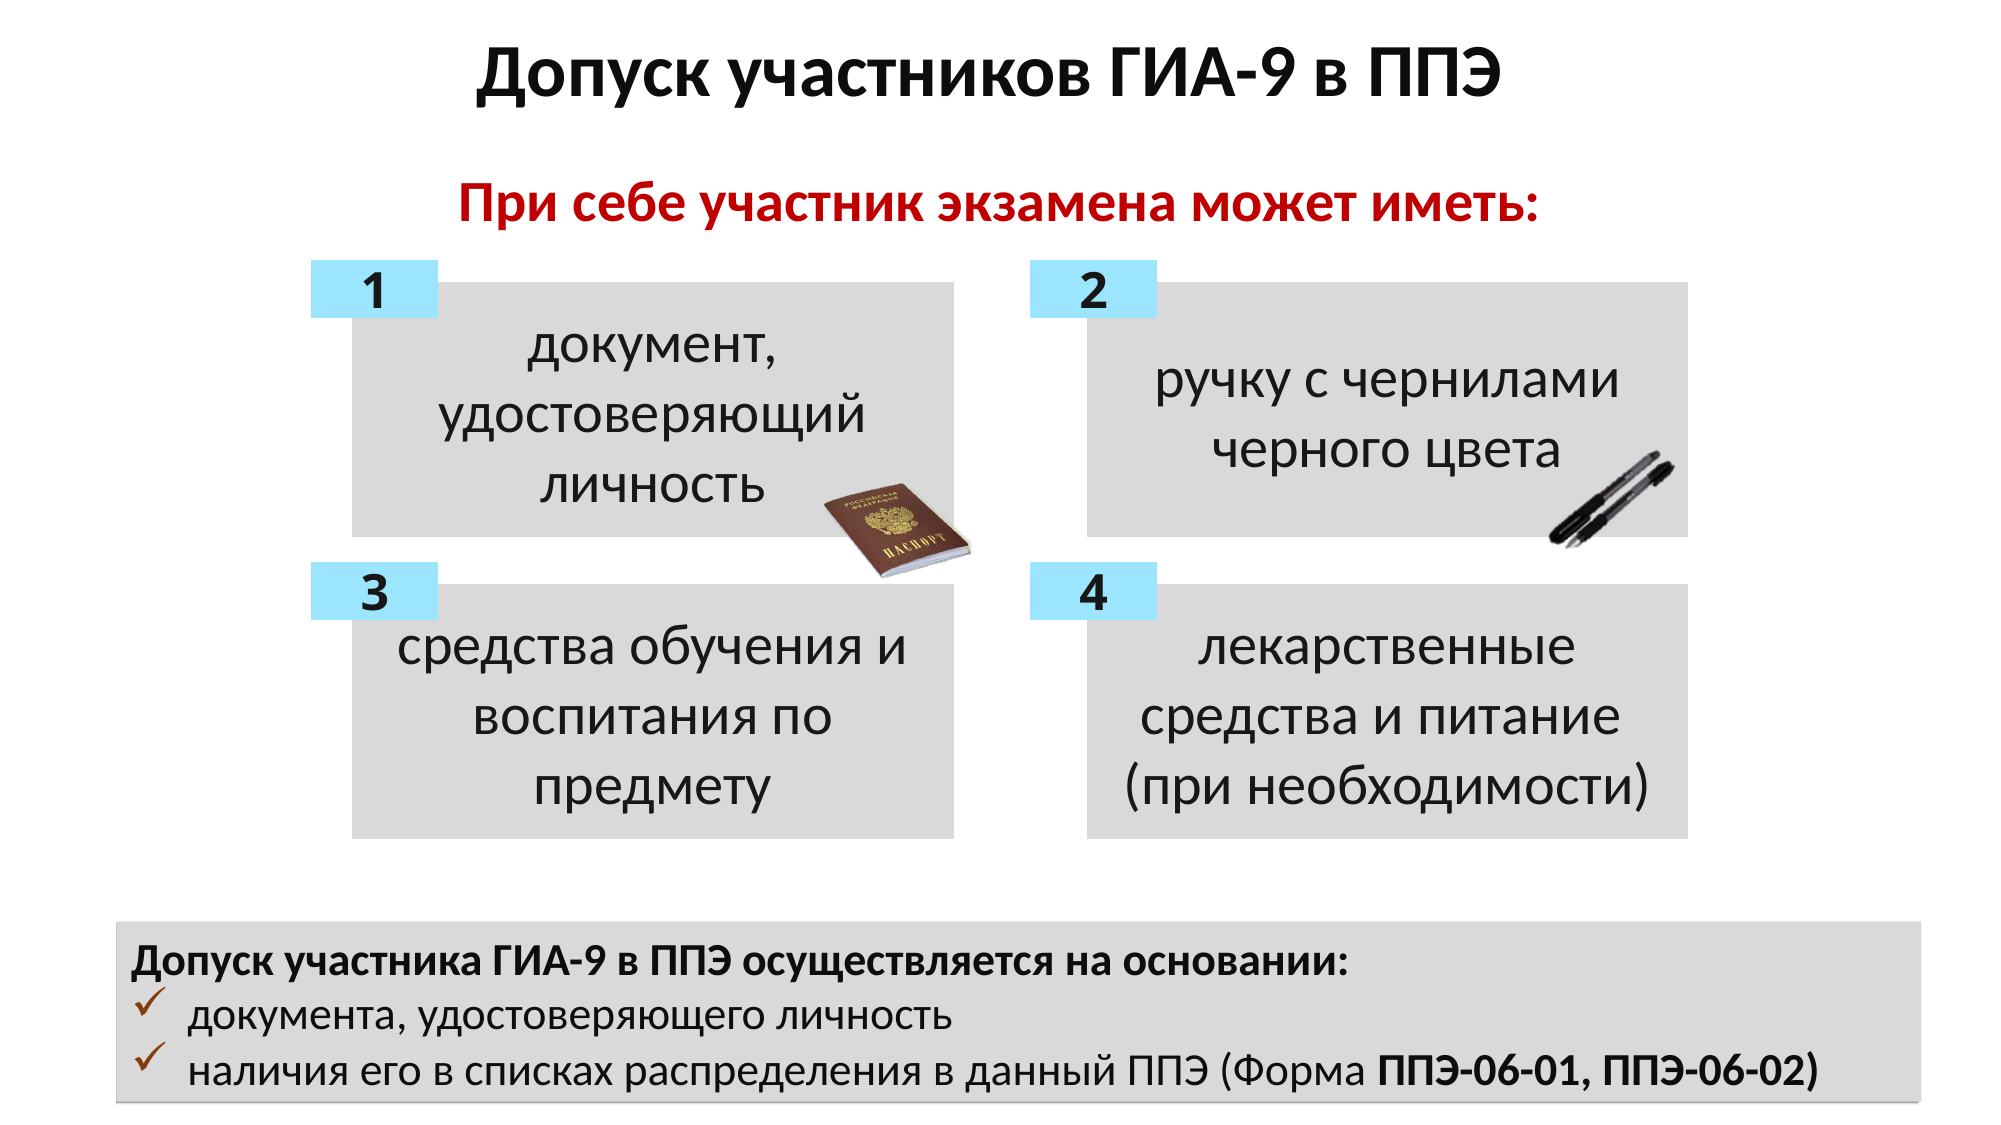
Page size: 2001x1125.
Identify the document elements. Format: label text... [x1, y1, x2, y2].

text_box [372, 155, 1628, 270]
picture [1536, 462, 1697, 542]
text_box Допуск участников ГИА-9 в ППЭ [278, 0, 1702, 142]
text_box Допуск участника ГИА-9 в ППЭ осуществляется на основании: документа, удостоверяющего личность наличия его в списках распределения в данный ППЭ (Форма ППЭ-06-01, ППЭ-06-02) [116, 921, 1922, 1102]
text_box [312, 261, 1688, 838]
picture [822, 467, 975, 582]
